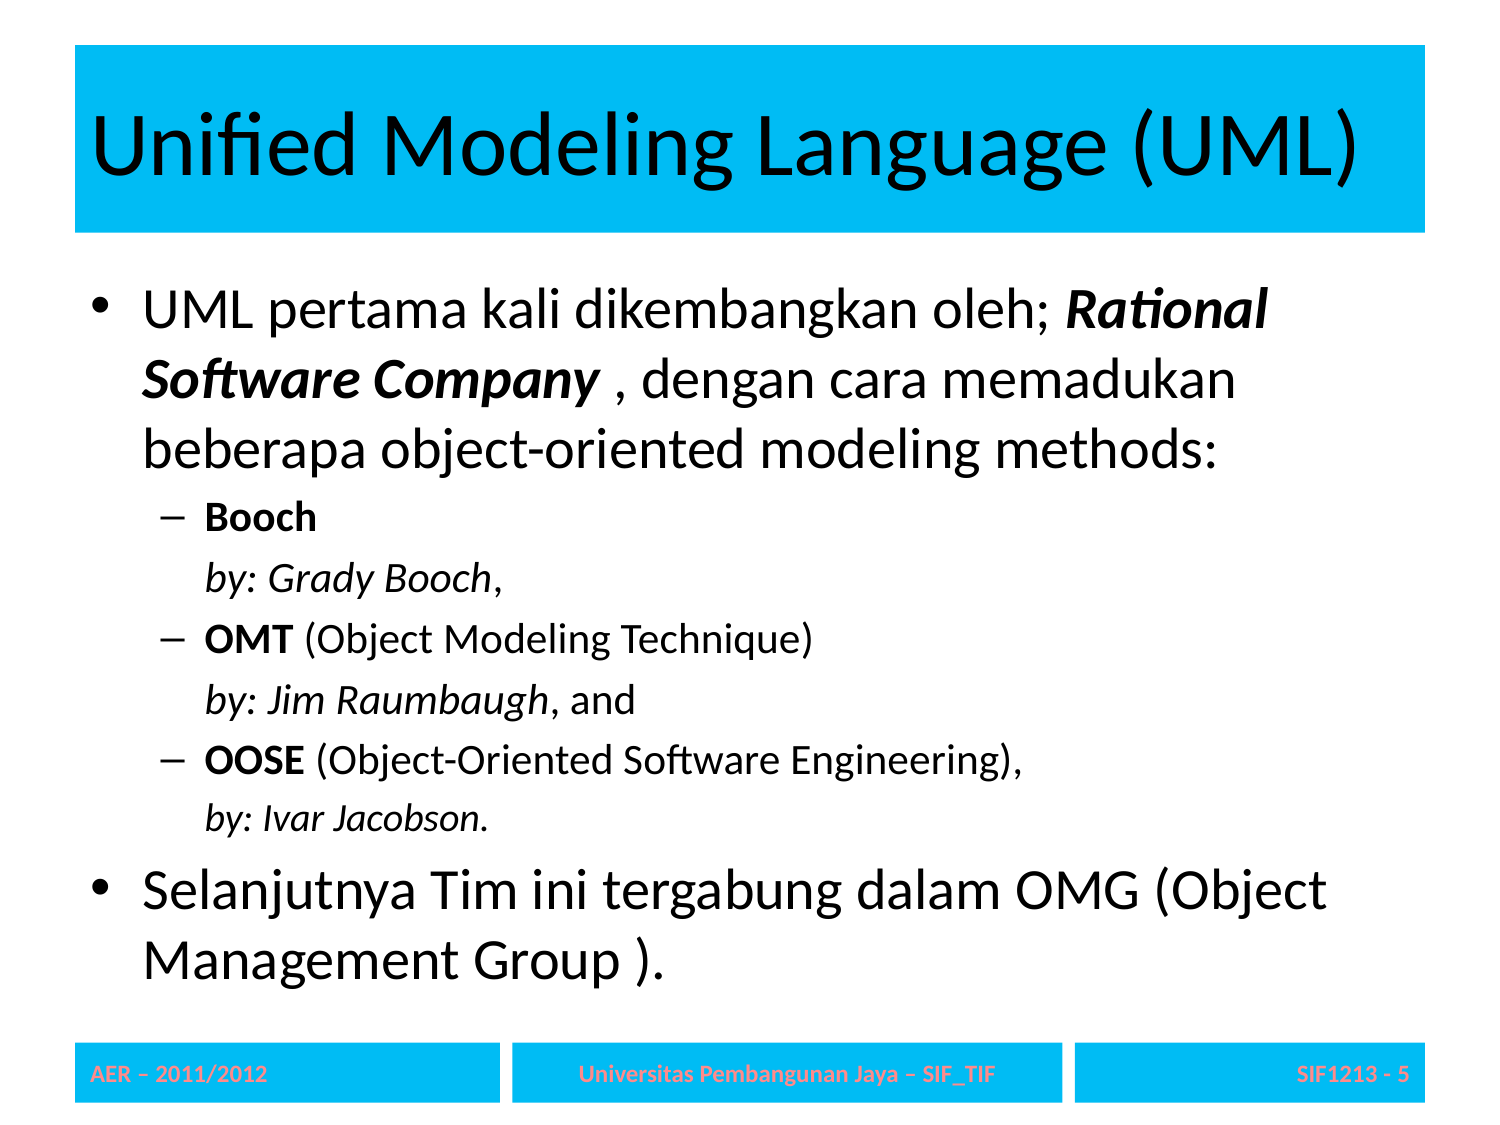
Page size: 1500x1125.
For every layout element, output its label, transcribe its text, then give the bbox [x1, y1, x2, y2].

footer Universitas Pembangunan Jaya – SIF_TIF [512, 1042, 1063, 1103]
title Unified Modeling Language (UML) [75, 45, 1425, 233]
slide_number 5 [1074, 1042, 1425, 1103]
slide_number AER – 2011/2012 [75, 1042, 500, 1103]
list UML pertama kali dikembangkan oleh; Rational Software Company , dengan cara memadukan beberapa object-oriented modeling methods: Booch by: Grady Booch, OMT (Object Modeling Technique) by: Jim Raumbaugh, and OOSE (Object-Oriented Software Engineering), by: Ivar Jacobson. Selanjutnya Tim ini tergabung dalam OMG (Object Management Group ). [75, 262, 1425, 1005]
